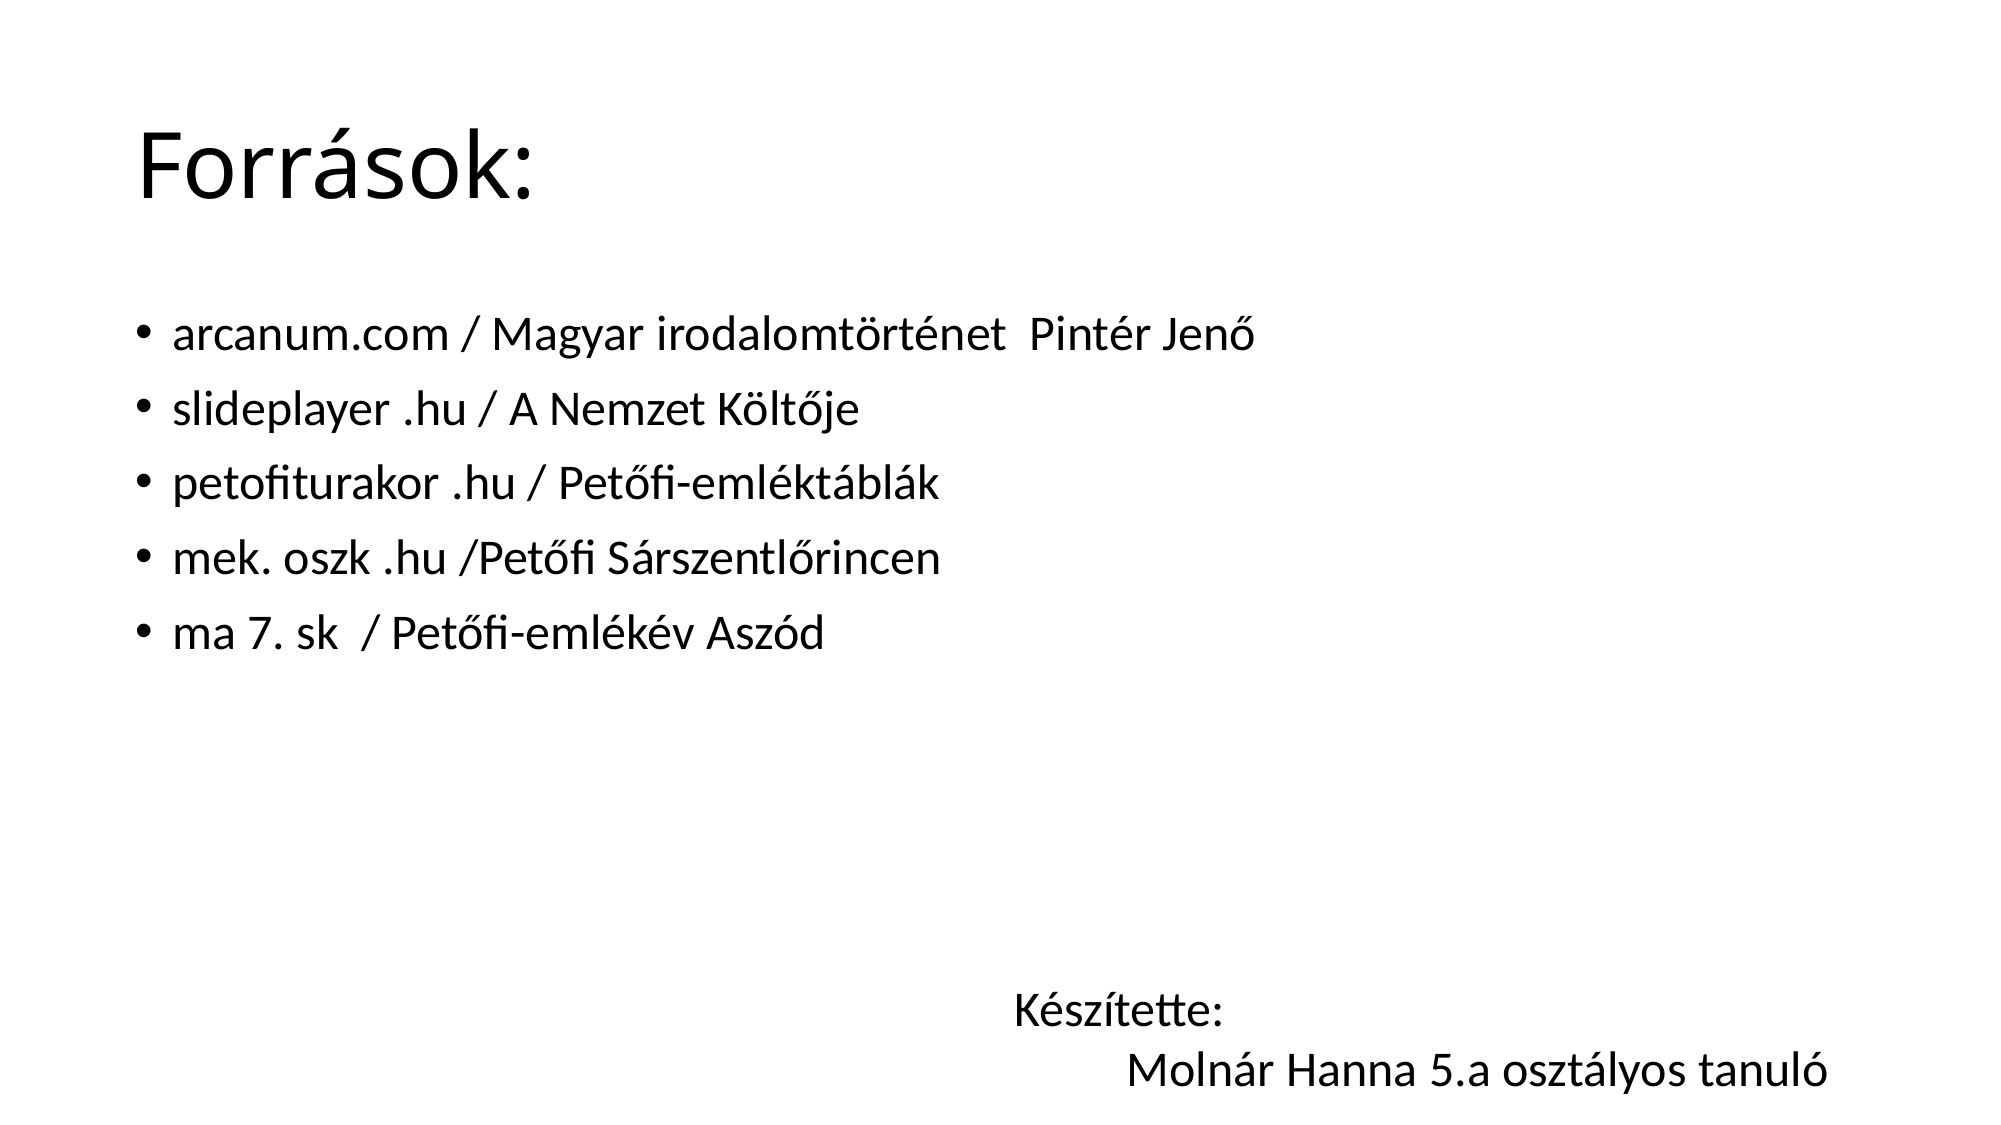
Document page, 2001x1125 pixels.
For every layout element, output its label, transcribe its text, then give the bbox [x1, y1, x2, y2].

title Források: [120, 59, 1845, 278]
text_box Készítette: Molnár Hanna 5.a osztályos tanuló [999, 968, 1962, 1104]
list arcanum.com / Magyar irodalomtörténet Pintér Jenő slideplayer .hu / A Nemzet Költője petofiturakor .hu / Petőfi-emléktáblák mek. oszk .hu /Petőfi Sárszentlőrincen ma 7. sk / Petőfi-emlékév Aszód [120, 299, 1845, 1014]
